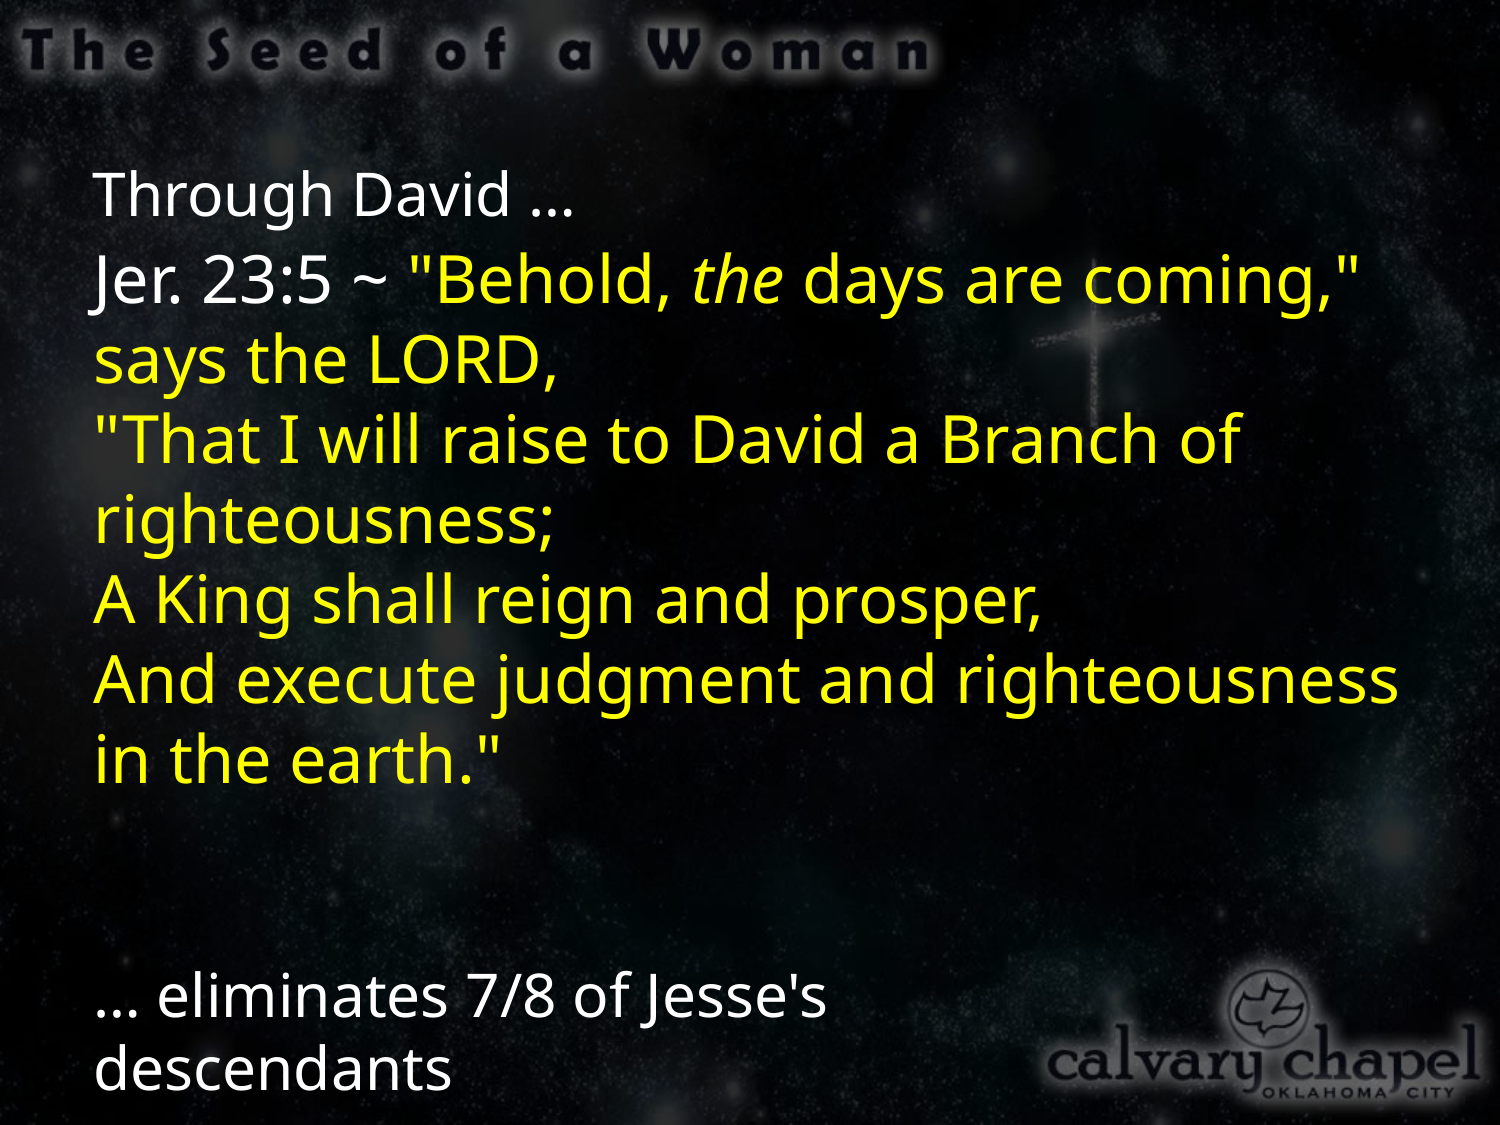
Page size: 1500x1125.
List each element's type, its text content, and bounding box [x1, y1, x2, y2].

text_box … eliminates 7/8 of Jesse's descendants [78, 949, 1433, 1110]
picture [0, 0, 1500, 1125]
text_box Through David … [77, 148, 1432, 236]
text_box Jer. 23:5 ~ "Behold, the days are coming," says the Lord, "That I will raise to David a Branch of righteousness; A King shall reign and prosper, And execute judgment and righteousness in the earth." [78, 229, 1433, 805]
